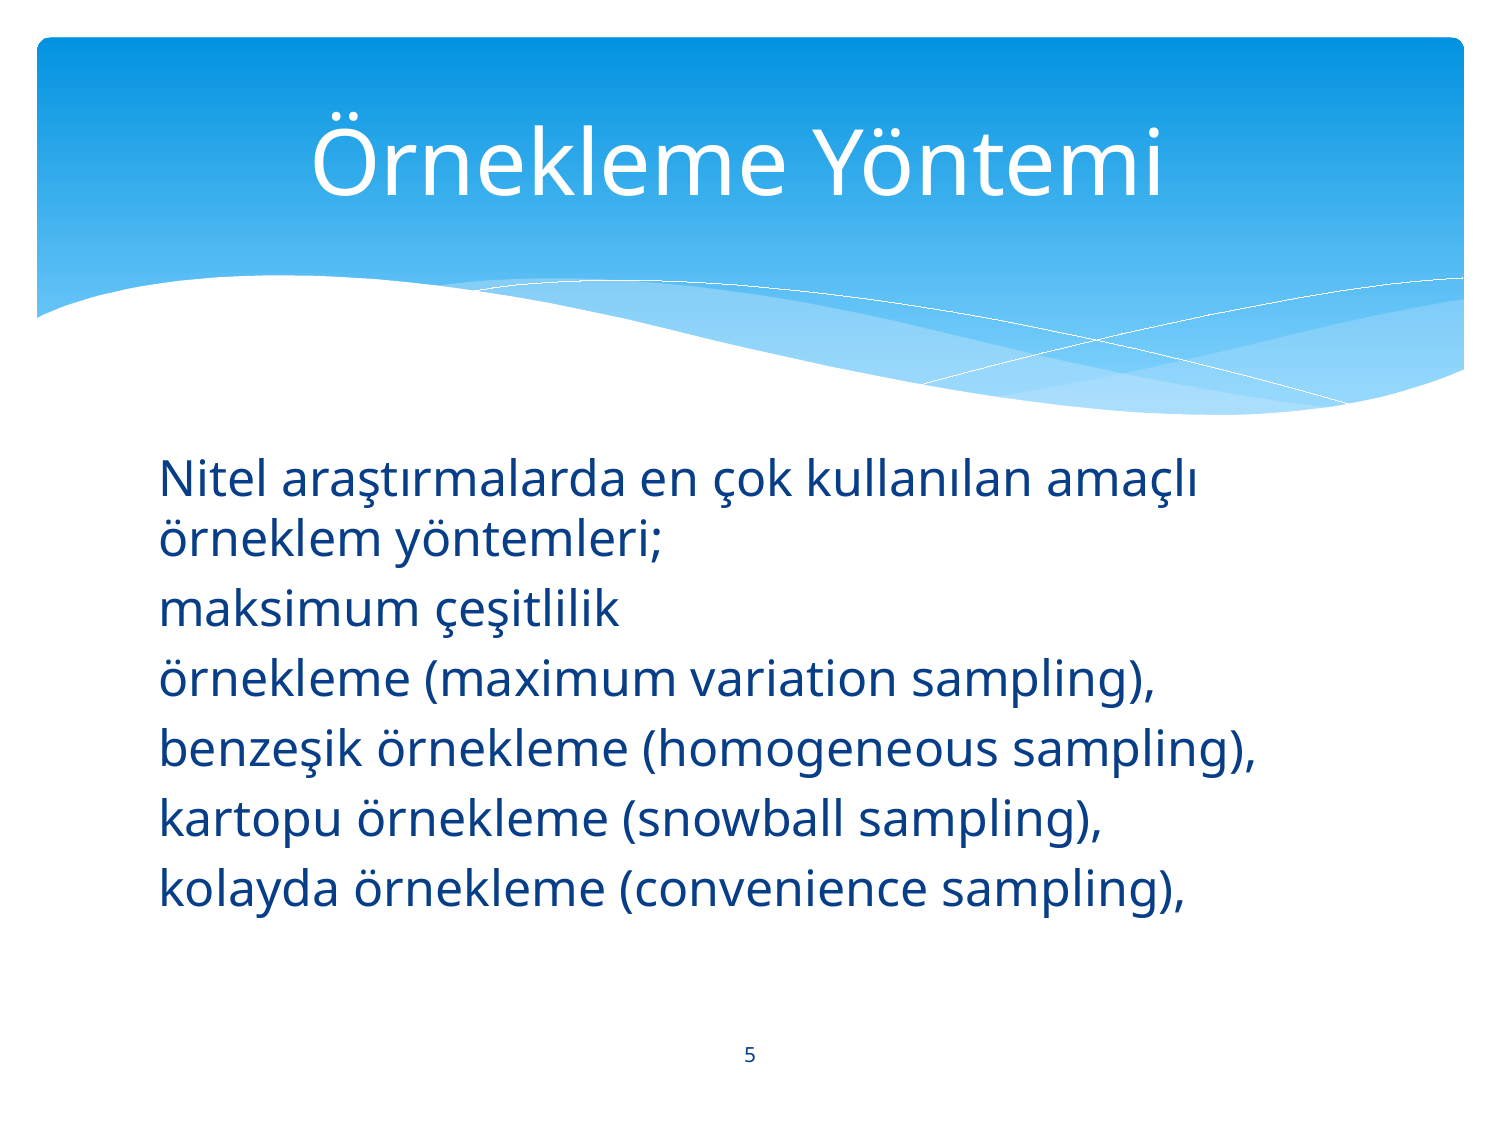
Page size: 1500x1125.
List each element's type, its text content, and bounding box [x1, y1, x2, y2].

list Nitel araştırmalarda en çok kullanılan amaçlı örneklem yöntemleri; maksimum çeşitlilik örnekleme (maximum variation sampling), benzeşik örnekleme (homogeneous sampling), kartopu örnekleme (snowball sampling), kolayda örnekleme (convenience sampling), [143, 438, 1359, 1005]
slide_number 5 [654, 1025, 846, 1086]
title Örnekleme Yöntemi [75, 55, 1425, 261]
